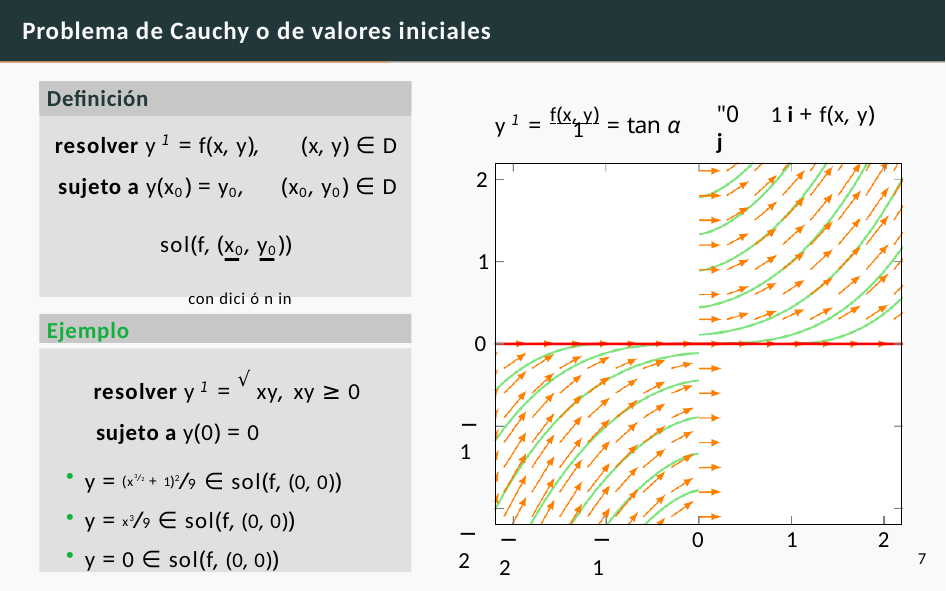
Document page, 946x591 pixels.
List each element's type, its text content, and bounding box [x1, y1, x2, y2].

text_box resolver y 1 = f(x, y), (x, y) ∈ D sujeto a y(x0) = y0, (x0, y0) ∈ D sol(f, (x0, y0)) [47, 115, 408, 259]
text_box con dici ó n in icial [184, 259, 317, 313]
text_box Ejemplo [39, 313, 412, 343]
text_box y 1 = f(x, y) = tan α [488, 97, 695, 141]
text_box 1 [475, 244, 488, 274]
text_box −1 [590, 532, 622, 580]
text_box 2 [473, 162, 490, 192]
text_box 7 [915, 545, 928, 568]
text_box "0 1 i + f(x, y) j [714, 97, 886, 155]
text_box [0, 69, 945, 591]
text_box −2 [497, 532, 531, 580]
text_box 0 [690, 532, 707, 553]
text_box [317, 115, 412, 297]
text_box 1 [784, 532, 798, 553]
title Problema de Cauchy o de valores iniciales [20, 12, 498, 59]
text_box −1 −2 [456, 407, 490, 574]
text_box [493, 161, 904, 526]
text_box [39, 115, 184, 297]
text_box [0, 0, 945, 61]
text_box Definición [39, 81, 412, 111]
title Problema de Cauchy o de valores iniciales [20, 70, 498, 114]
text_box 2 [875, 532, 892, 553]
text_box resolver y 1 = √xy, xy ≥ 0 sujeto a y(0) = 0 y = (x3/2 + 1)2/9 ∈ sol(f, (0, 0)) y = x3/9 ∈ sol(f, (0, 0)) y = 0 ∈ sol(f, (0, 0)) [39, 348, 412, 573]
text_box [39, 111, 412, 115]
text_box 0 [472, 326, 488, 356]
